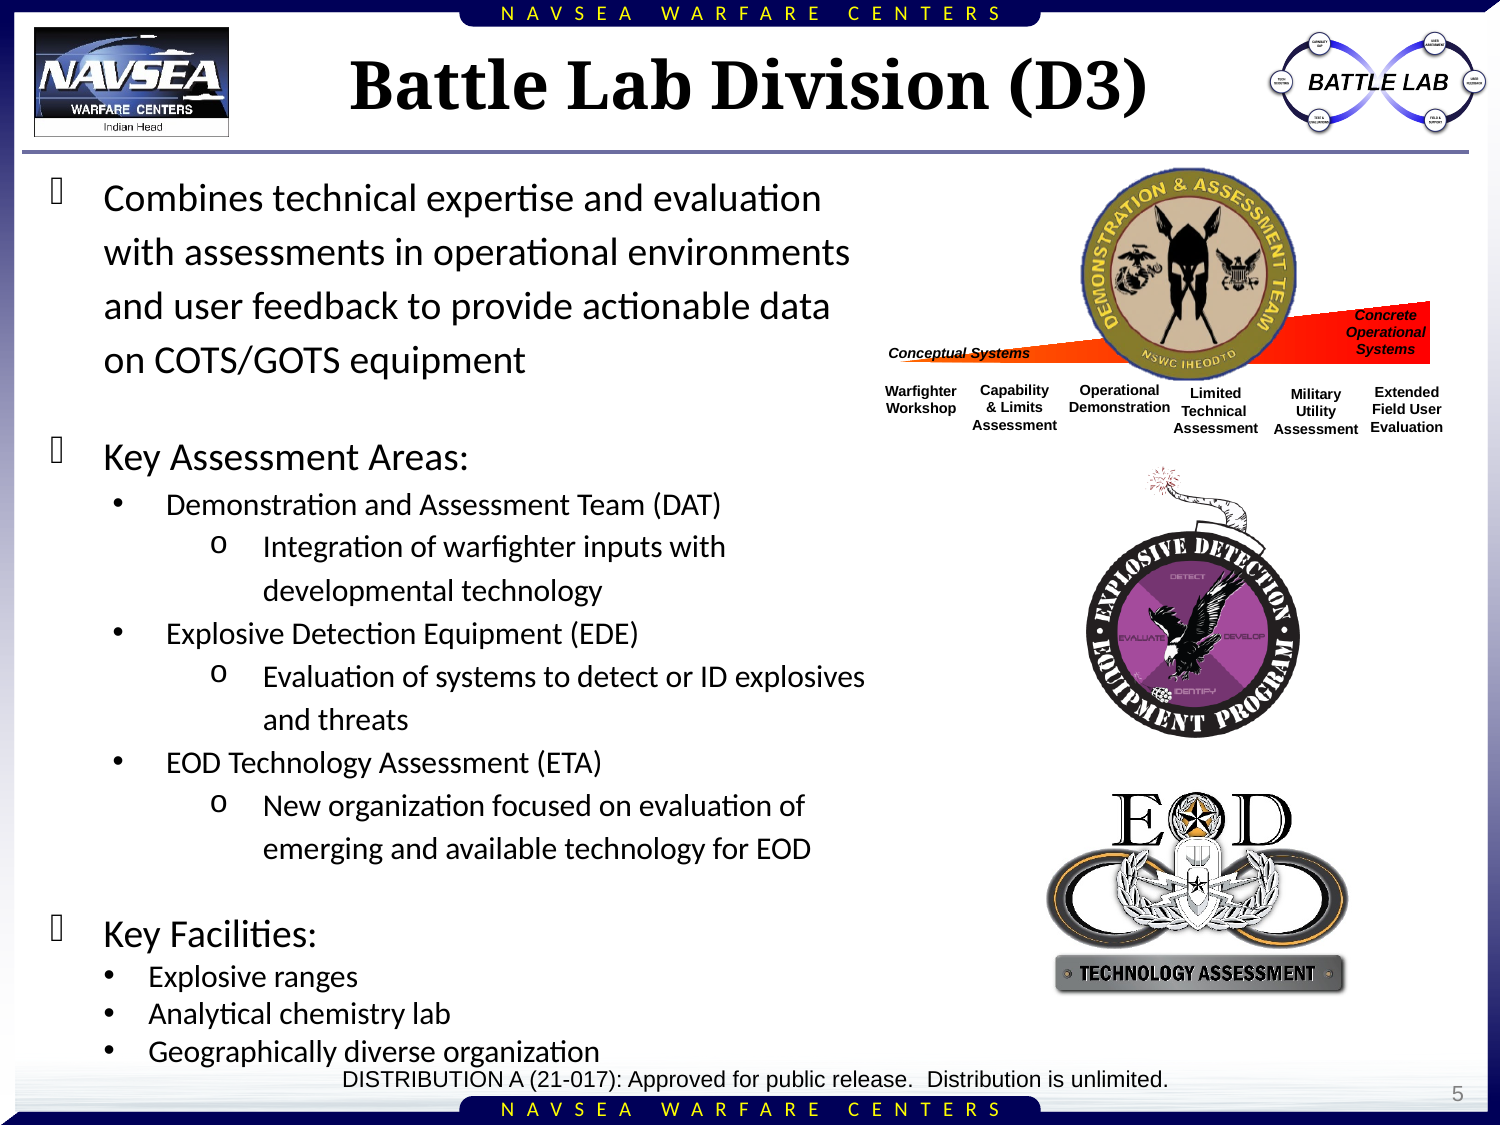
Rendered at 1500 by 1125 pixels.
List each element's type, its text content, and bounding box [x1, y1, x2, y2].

picture [1079, 162, 1297, 381]
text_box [875, 252, 1453, 442]
picture [34, 27, 102, 137]
title Battle Lab Division (D3) [102, 16, 1398, 150]
picture [1072, 465, 1313, 751]
picture [15, 1049, 1487, 1112]
picture [1264, 28, 1490, 138]
list Combines technical expertise and evaluation with assessments in operational environments and user feedback to provide actionable data on COTS/GOTS equipment Key Assessment Areas: Demonstration and Assessment Team (DAT) Integration of warfighter inputs with developmental technology Explosive Detection Equipment (EDE) Evaluation of systems to detect or ID explosives and threats EOD Technology Assessment (ETA) New organization focused on evaluation of emerging and available technology for EOD Key Facilities: Explosive ranges Analytical chemistry lab Geographically diverse organization [34, 157, 886, 1082]
picture [1039, 781, 1356, 997]
